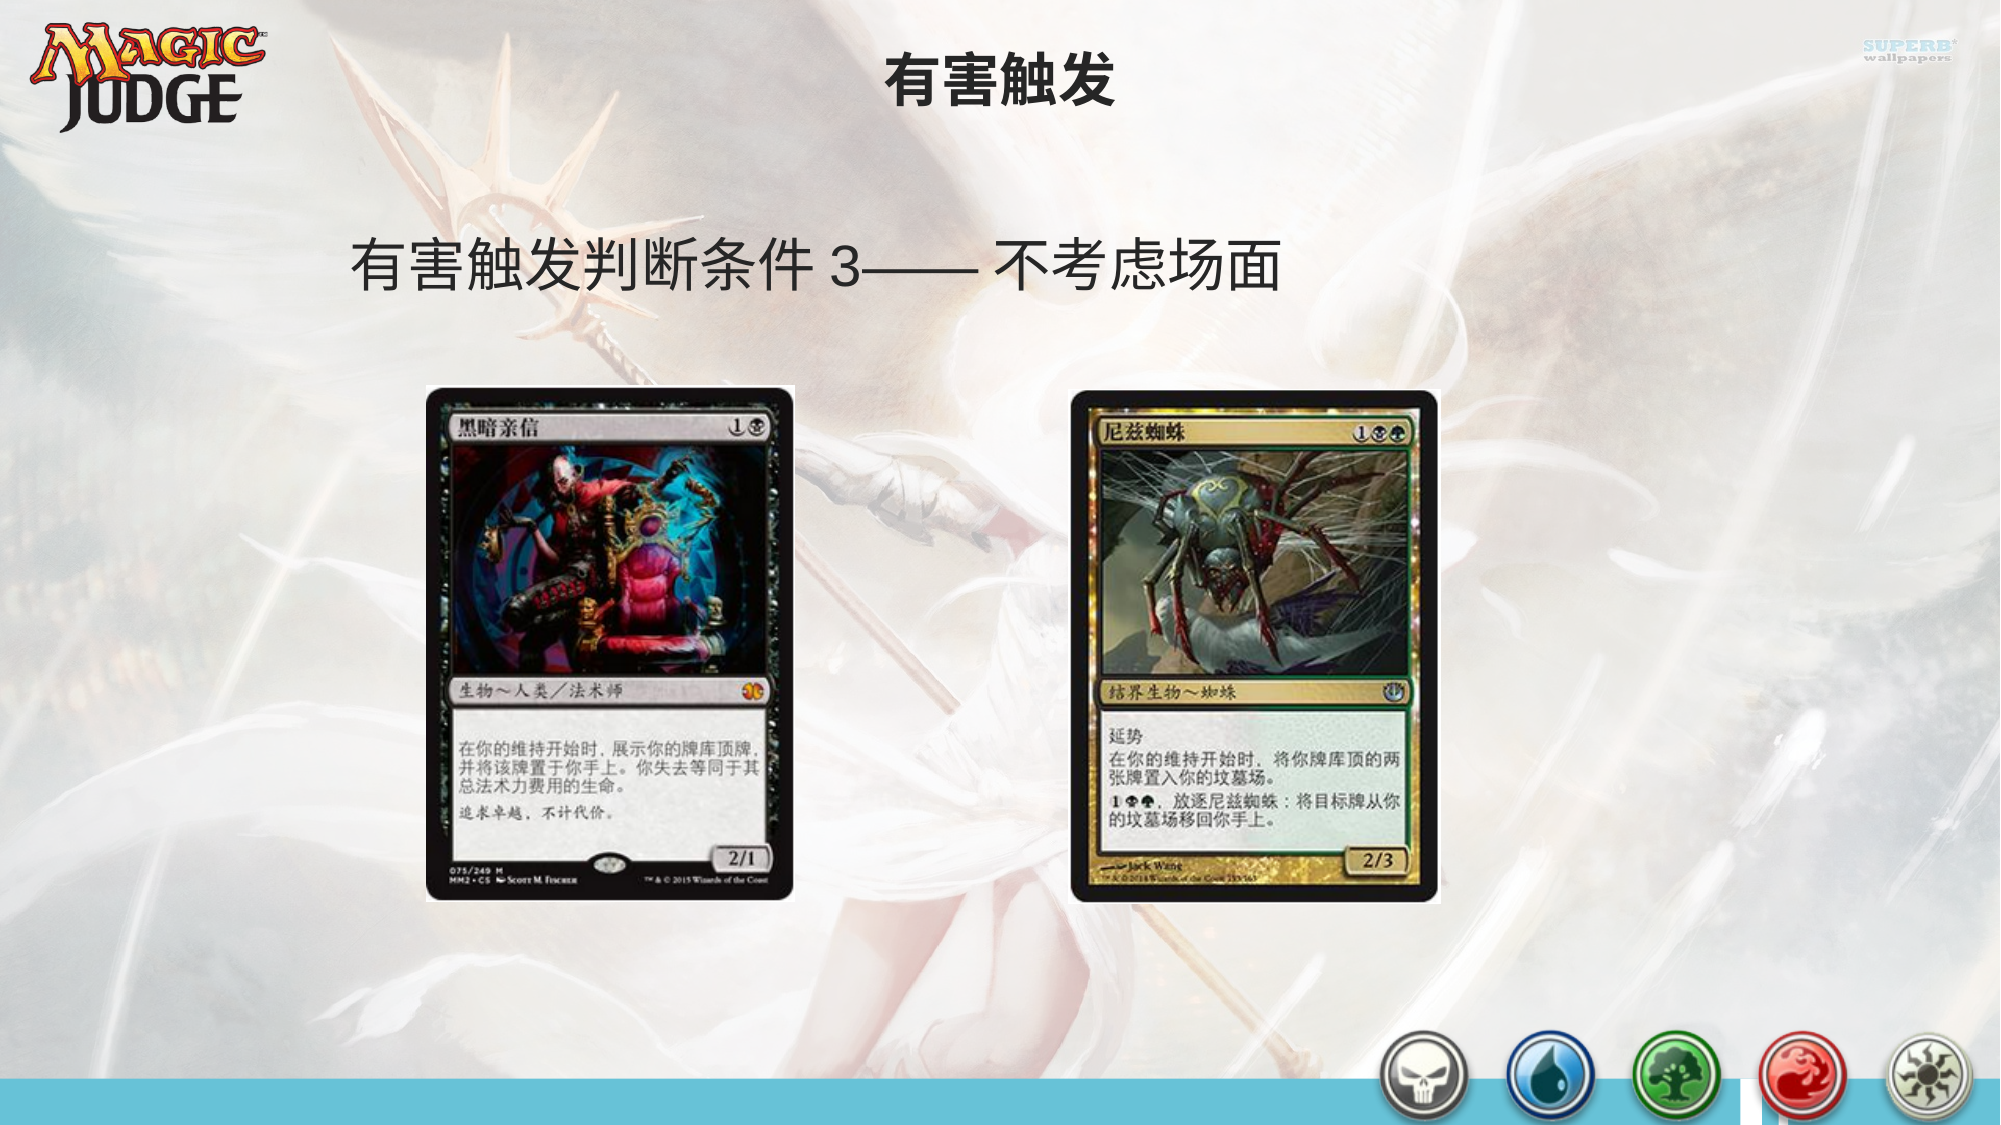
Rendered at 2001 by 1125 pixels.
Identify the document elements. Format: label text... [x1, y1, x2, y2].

picture [426, 385, 795, 902]
picture [0, 18, 313, 134]
text_box 有害触发判断条件3——不考虑场面 [335, 220, 1710, 376]
picture [1068, 389, 1441, 904]
picture [1363, 1017, 1987, 1125]
text_box 有害触发 [404, 35, 1596, 112]
